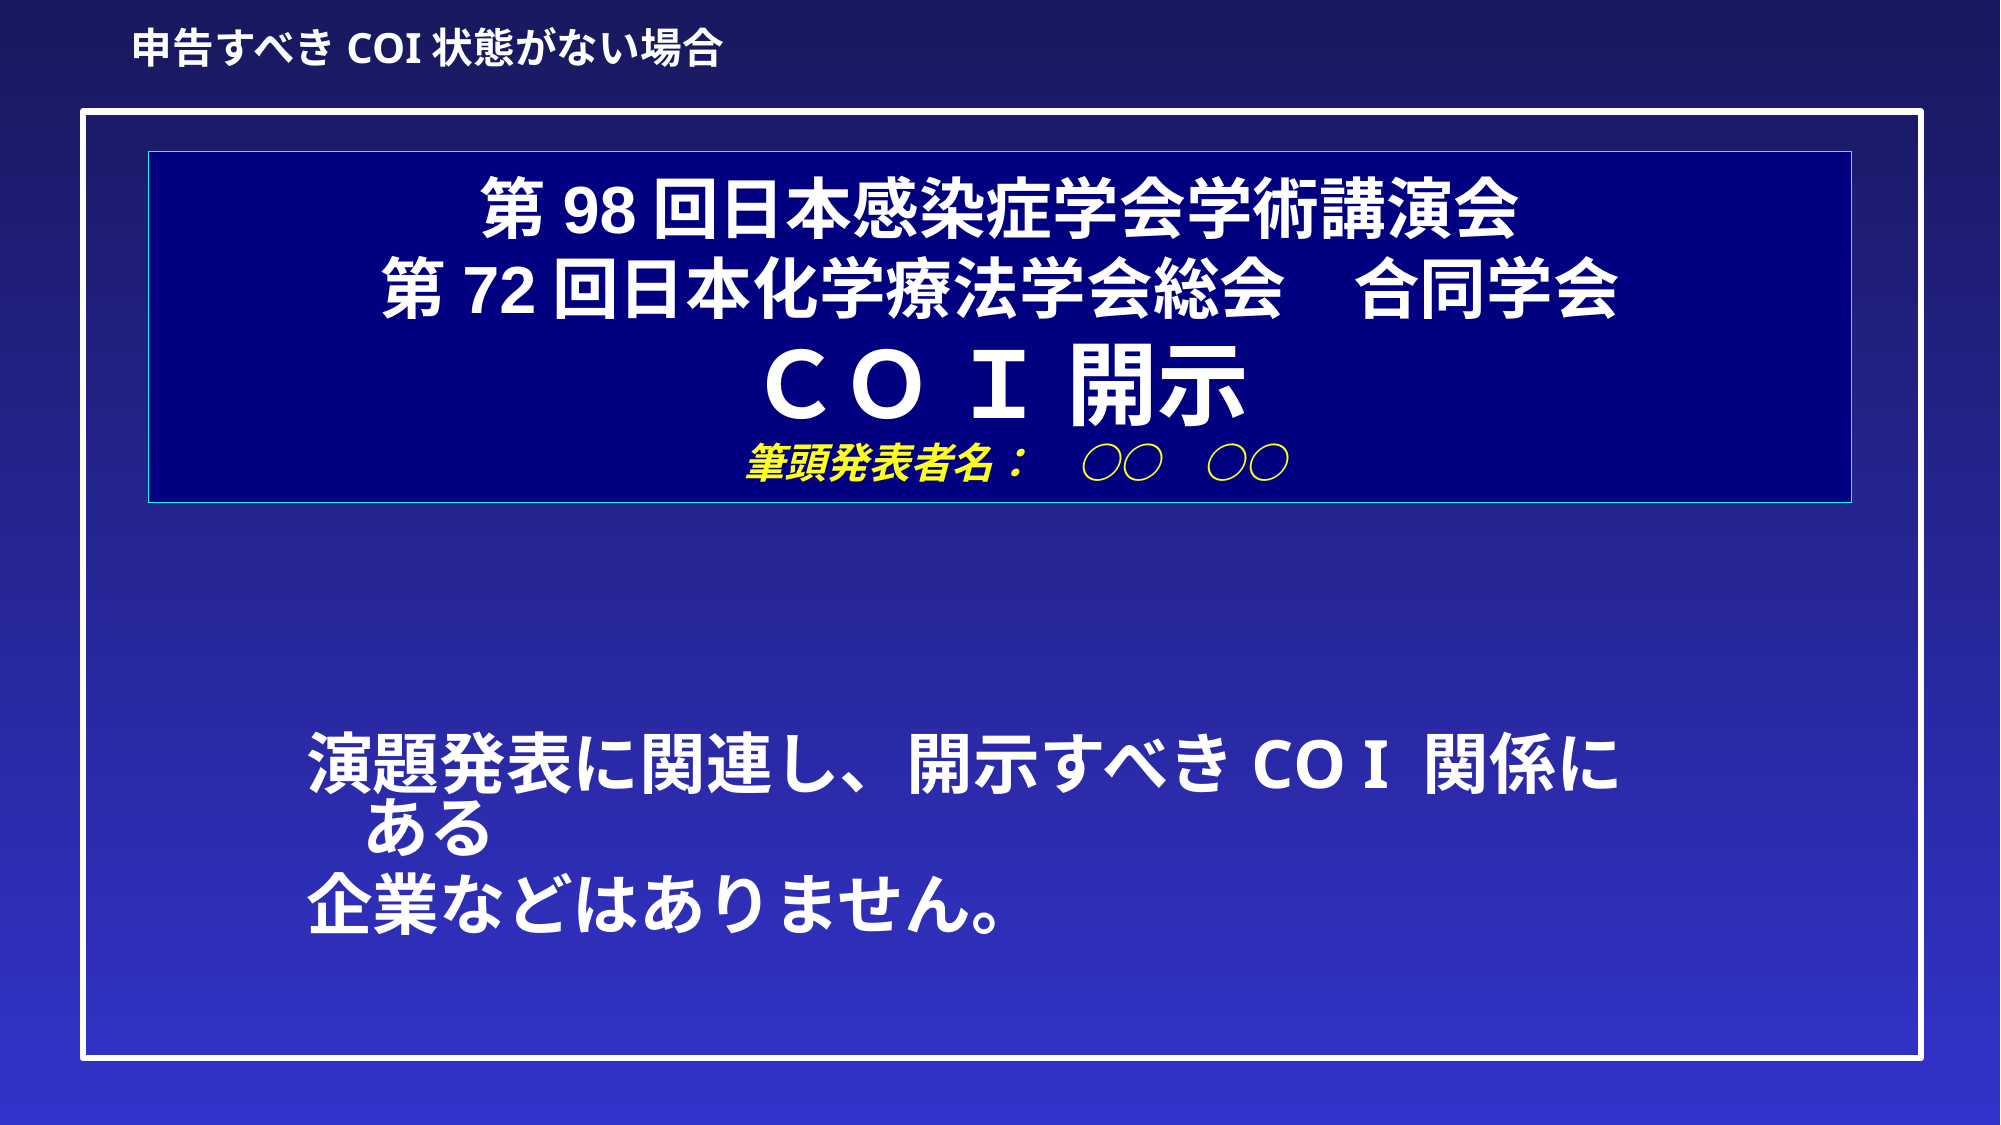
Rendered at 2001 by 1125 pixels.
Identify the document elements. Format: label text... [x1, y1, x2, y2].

text_box 申告すべきCOI状態がない場合 [82, 27, 1230, 80]
text_box [82, 111, 1921, 1059]
